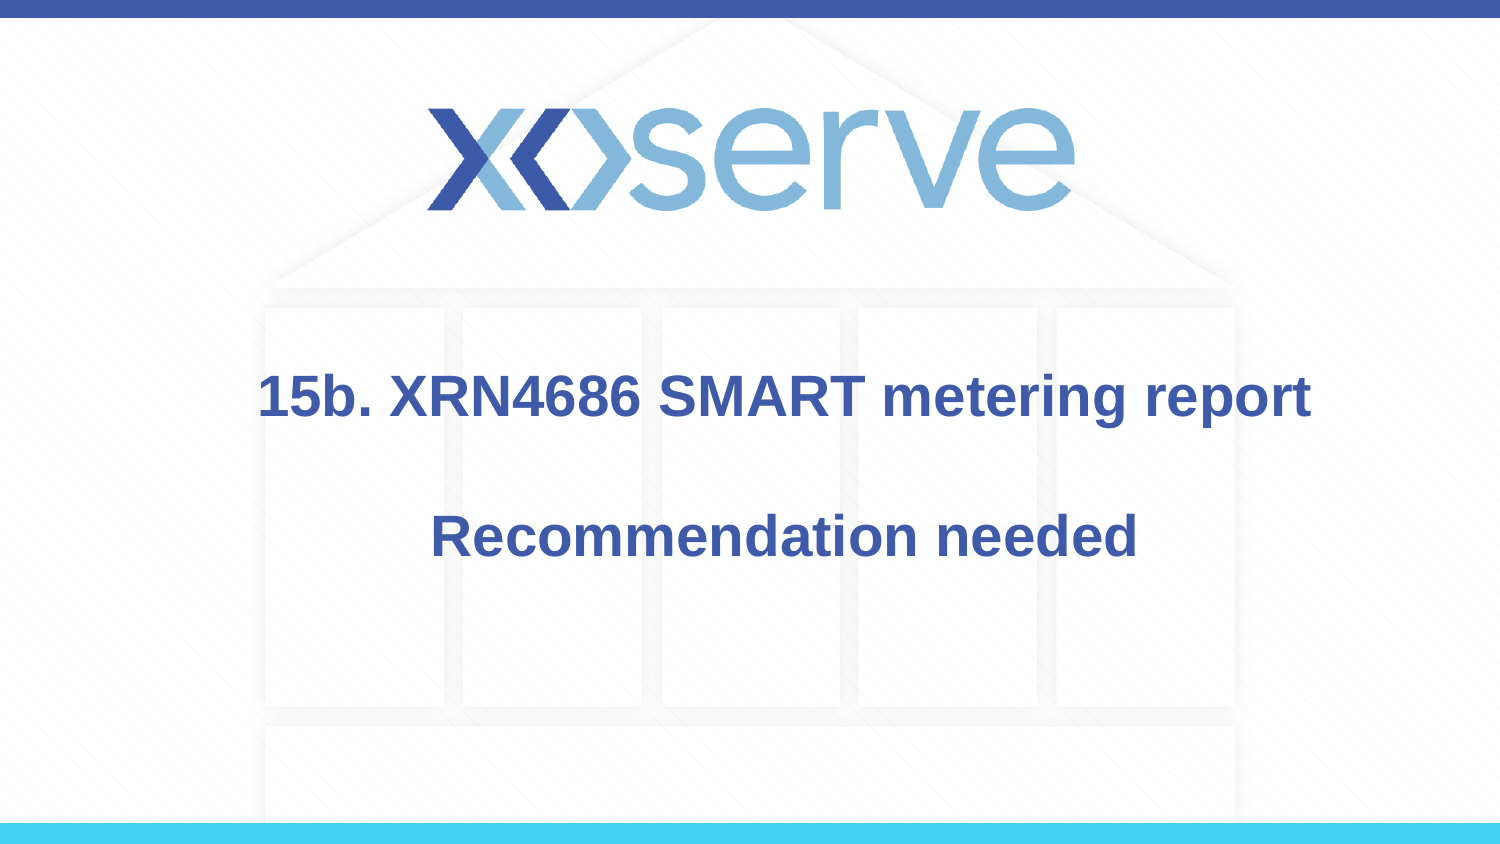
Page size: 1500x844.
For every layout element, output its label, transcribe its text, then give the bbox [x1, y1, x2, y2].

title 15b. XRN4686 SMART metering report Recommendation needed [147, 339, 1423, 588]
picture [0, 0, 1500, 844]
